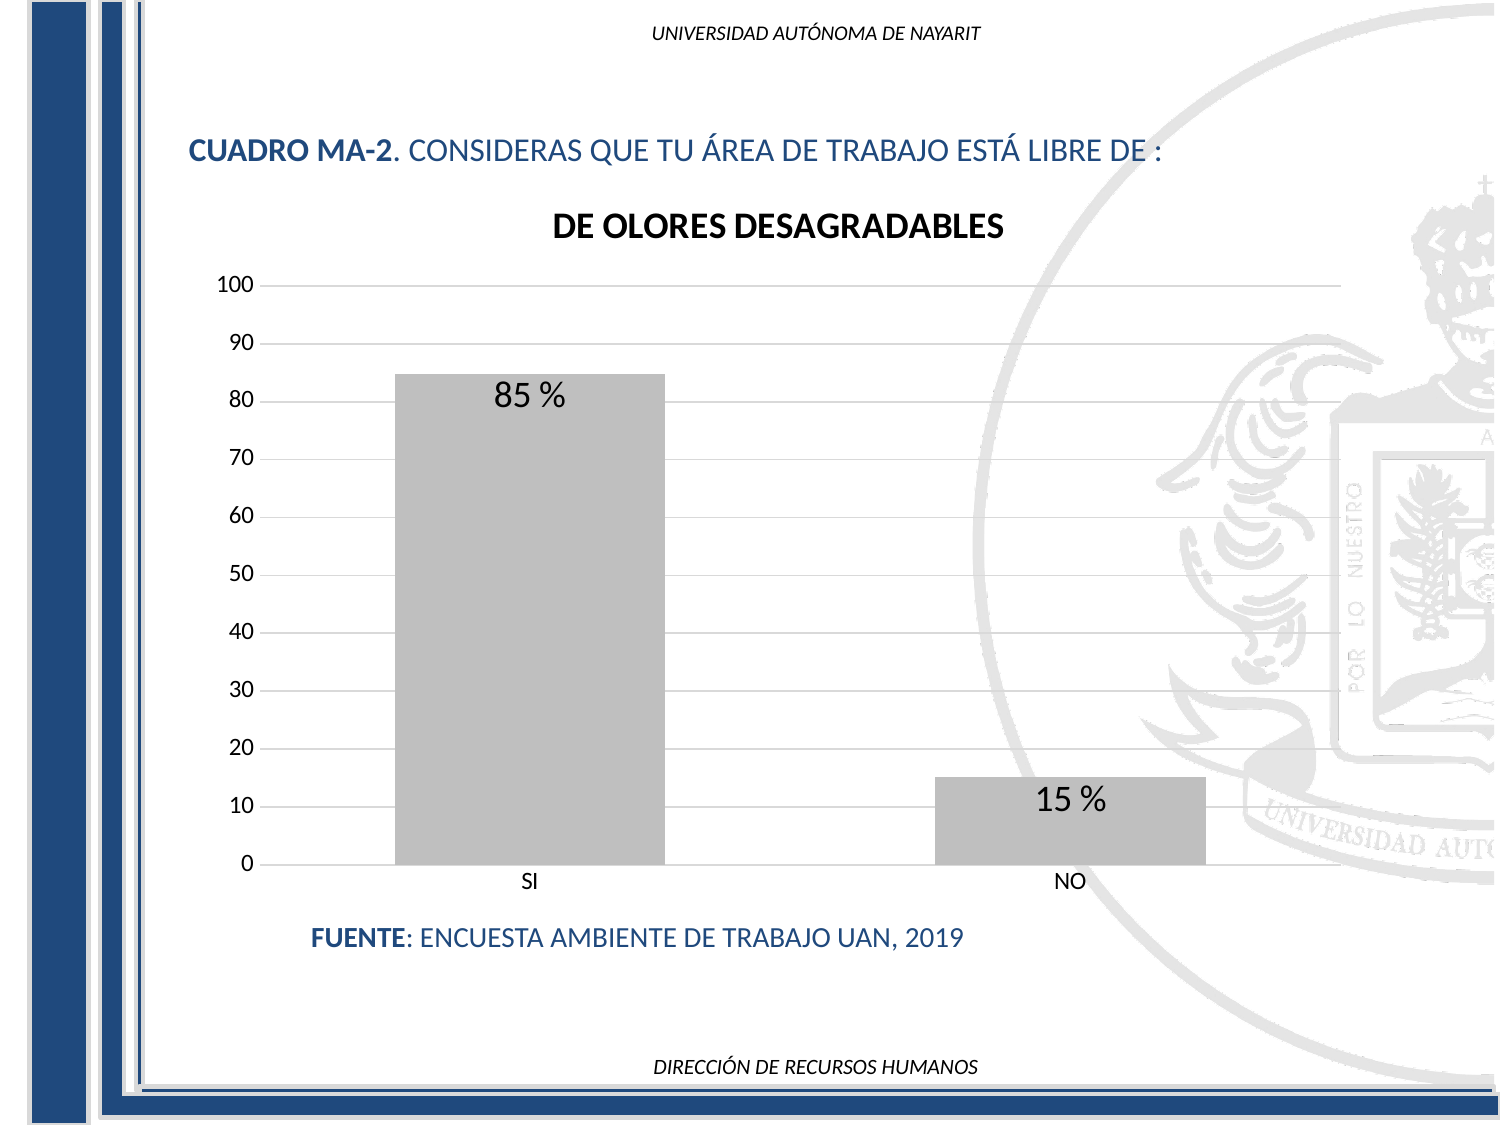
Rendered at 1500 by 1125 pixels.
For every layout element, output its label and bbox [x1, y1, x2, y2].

chart [192, 175, 1365, 911]
text_box [29, 0, 1500, 1125]
